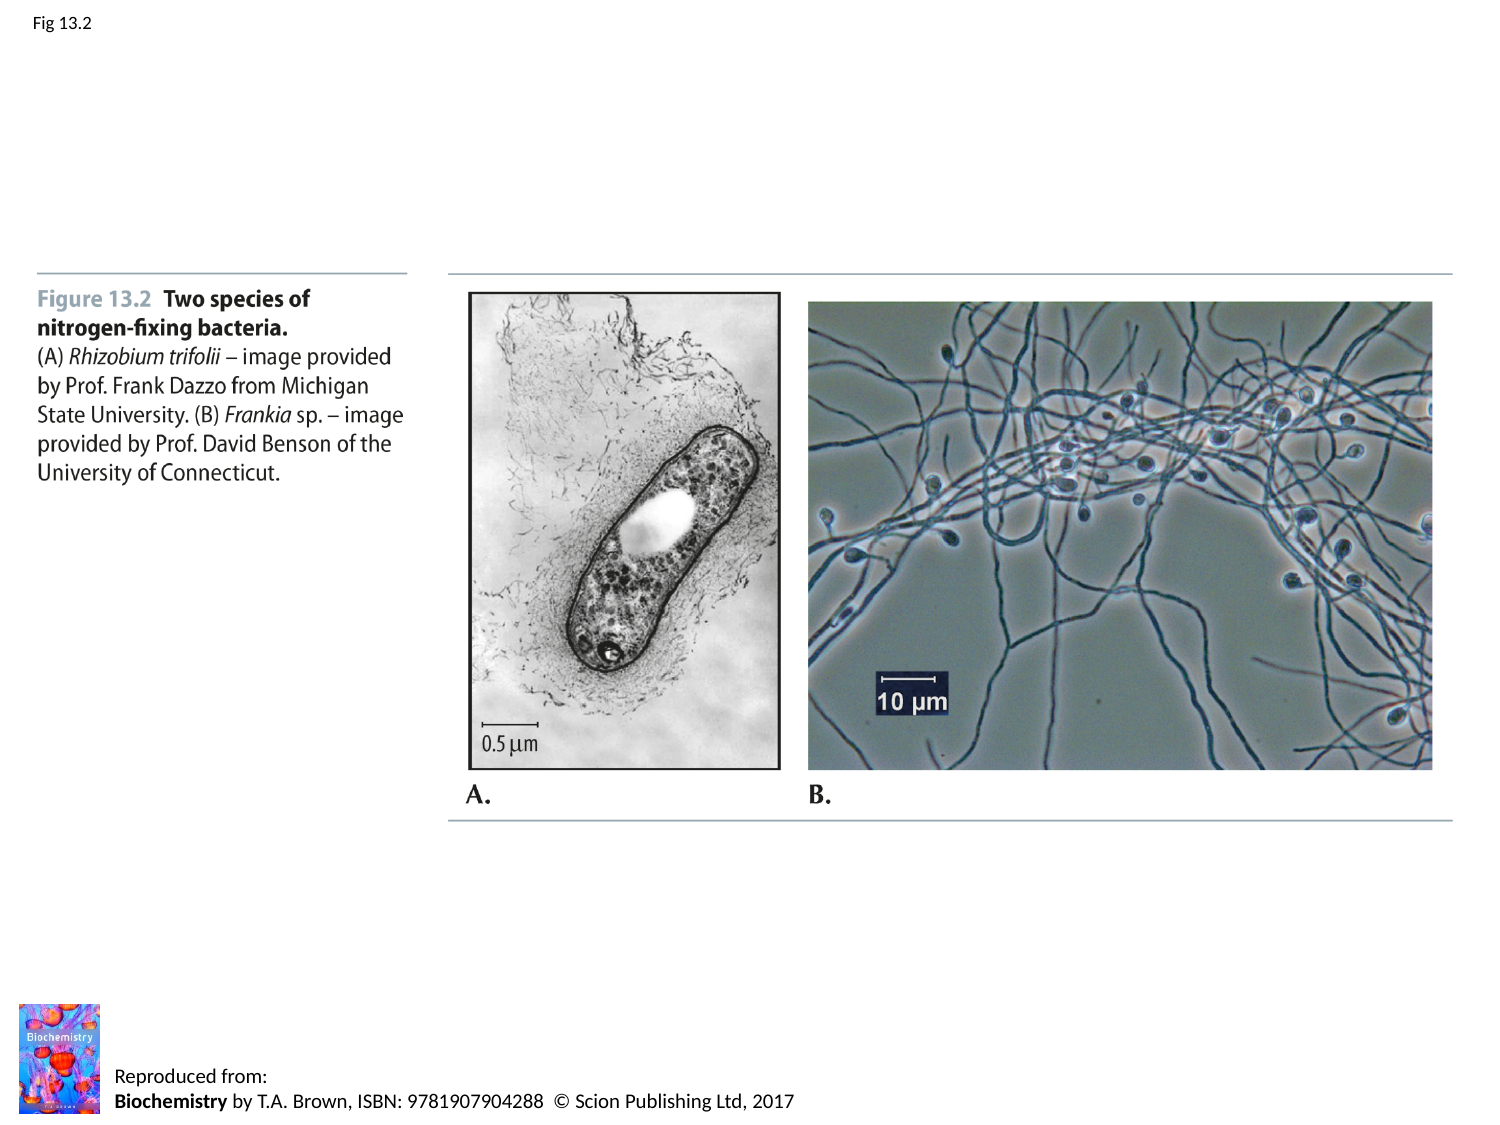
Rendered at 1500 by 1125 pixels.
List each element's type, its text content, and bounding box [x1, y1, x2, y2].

text_box Reproduced from: Biochemistry by T.A. Brown, ISBN: 9781907904288 © Scion Publishing Ltd, 2017 [101, 1055, 838, 1121]
picture [19, 1004, 101, 1114]
picture [25, 262, 1474, 839]
title Fig 13.2 [0, 2, 125, 41]
